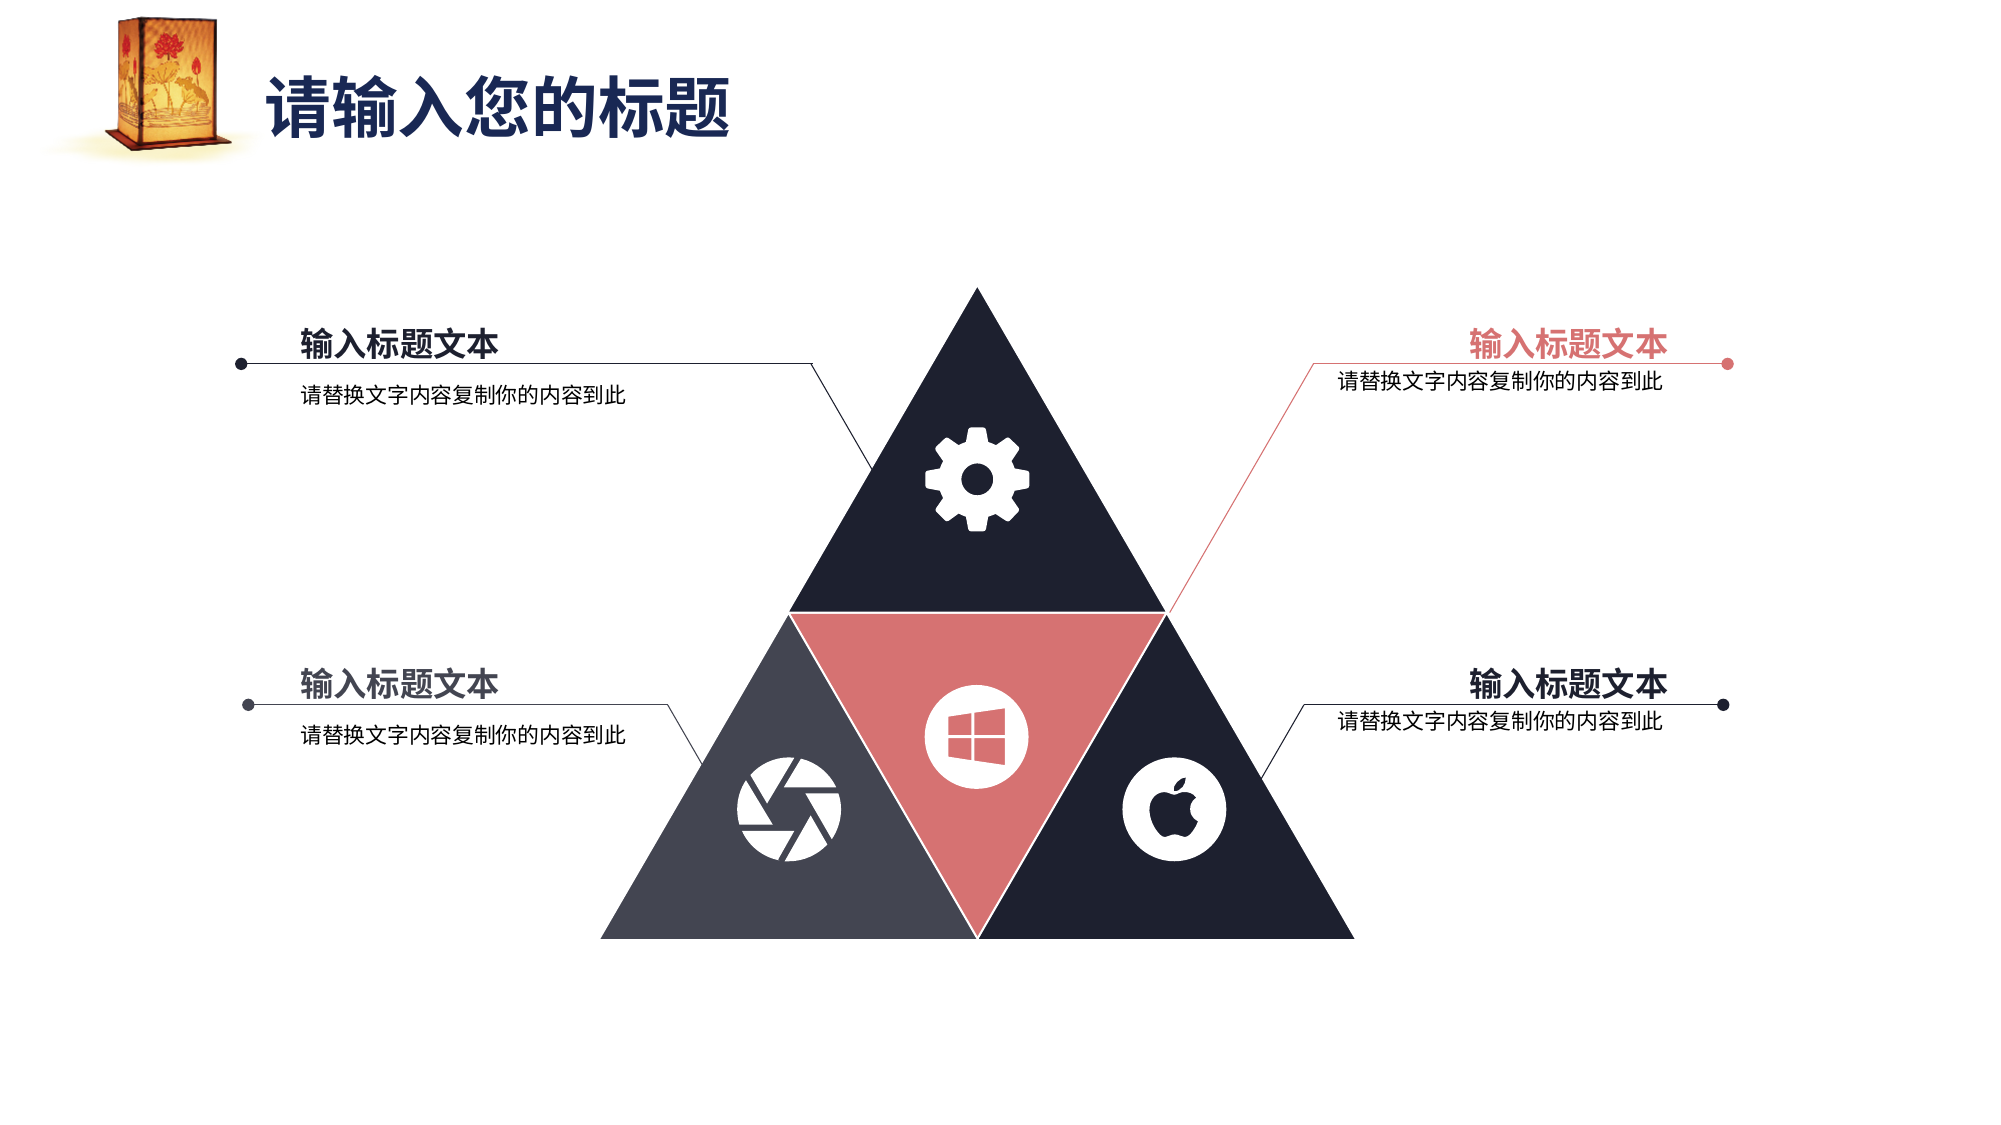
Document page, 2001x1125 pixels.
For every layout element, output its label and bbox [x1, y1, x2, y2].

picture [39, 0, 265, 178]
text_box [241, 284, 1168, 612]
text_box [1168, 322, 1728, 612]
text_box [979, 612, 1728, 941]
text_box [241, 612, 979, 941]
